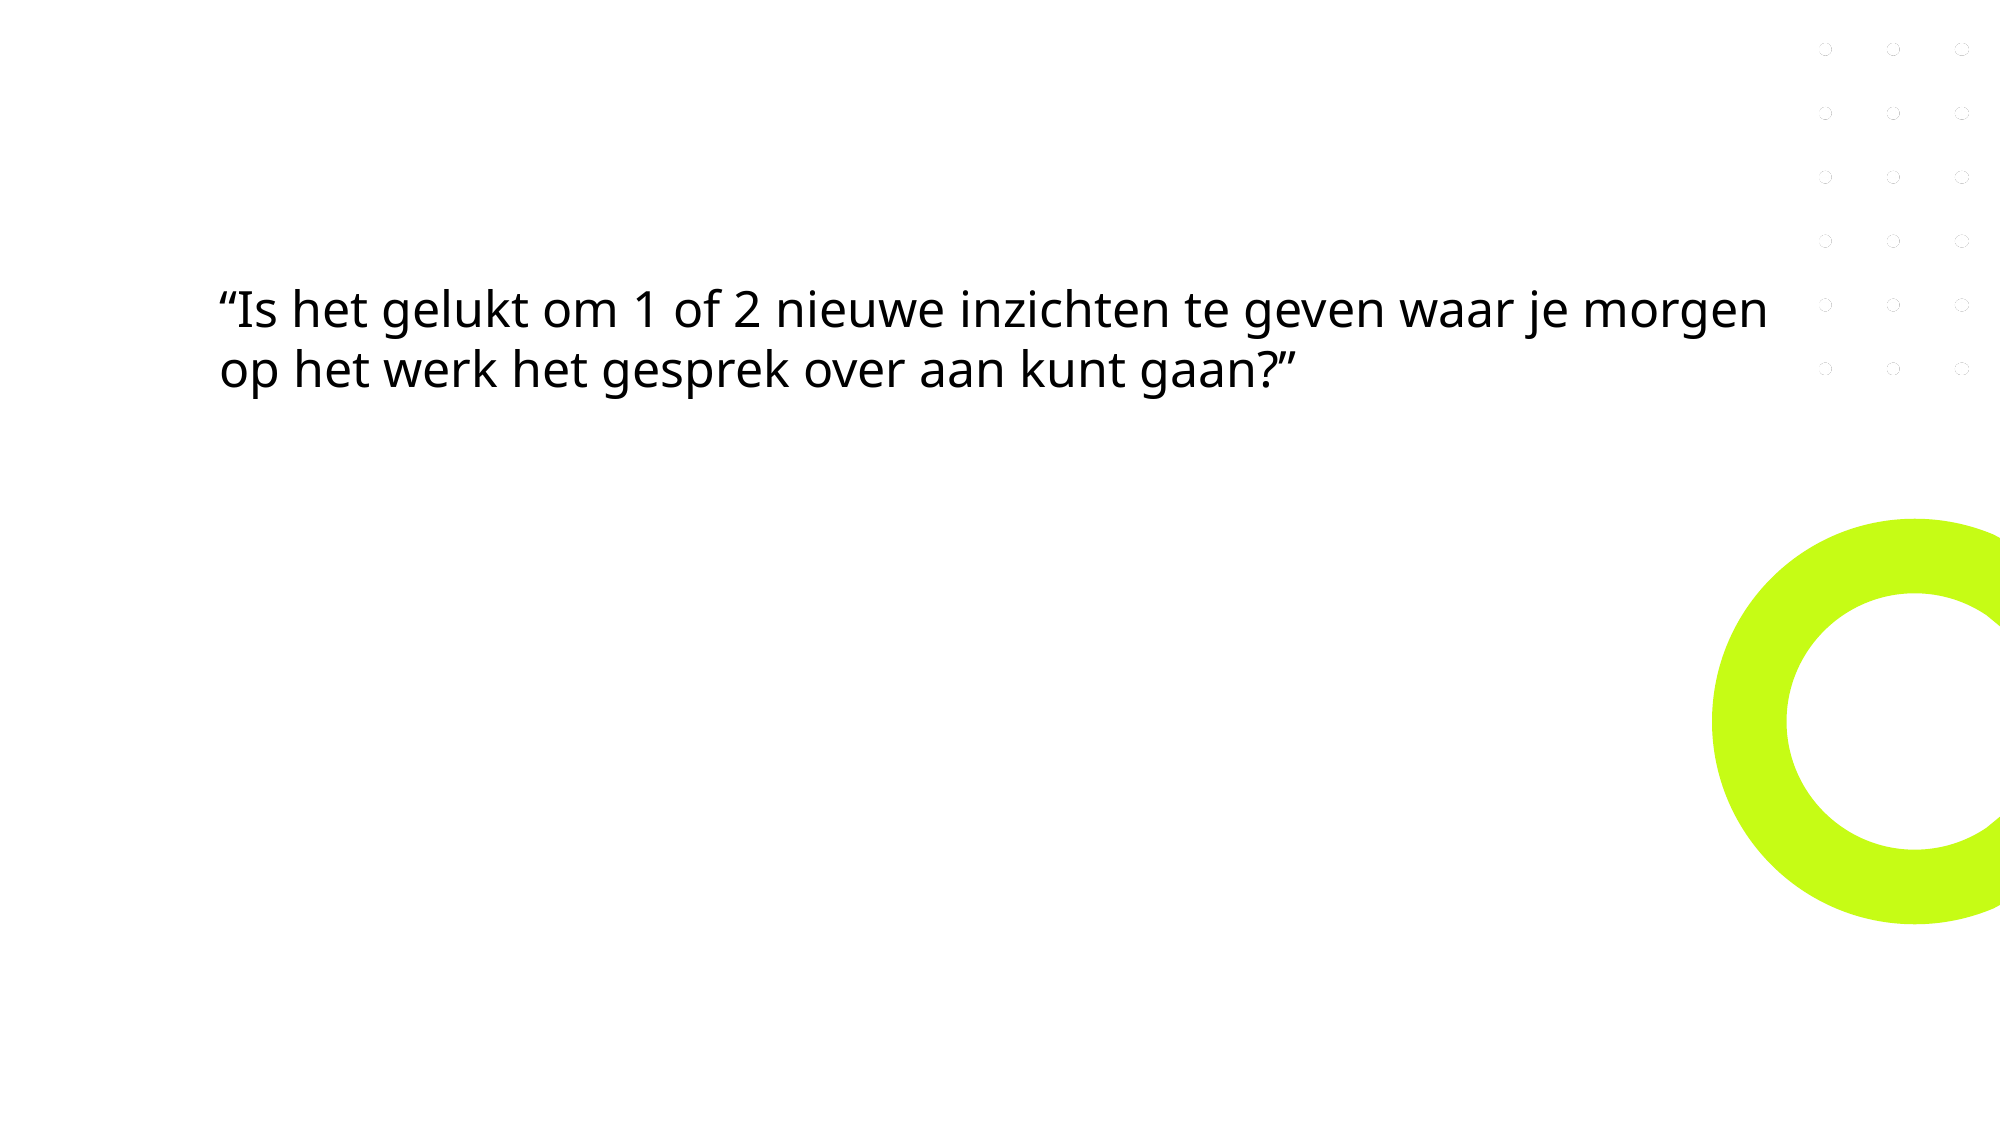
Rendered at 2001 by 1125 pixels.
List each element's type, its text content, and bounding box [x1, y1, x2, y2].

picture [1819, 43, 2000, 375]
text_box “Is het gelukt om 1 of 2 nieuwe inzichten te geven waar je morgen op het werk het gesprek over aan kunt gaan?” [204, 269, 1795, 405]
text_box [1710, 517, 2000, 926]
